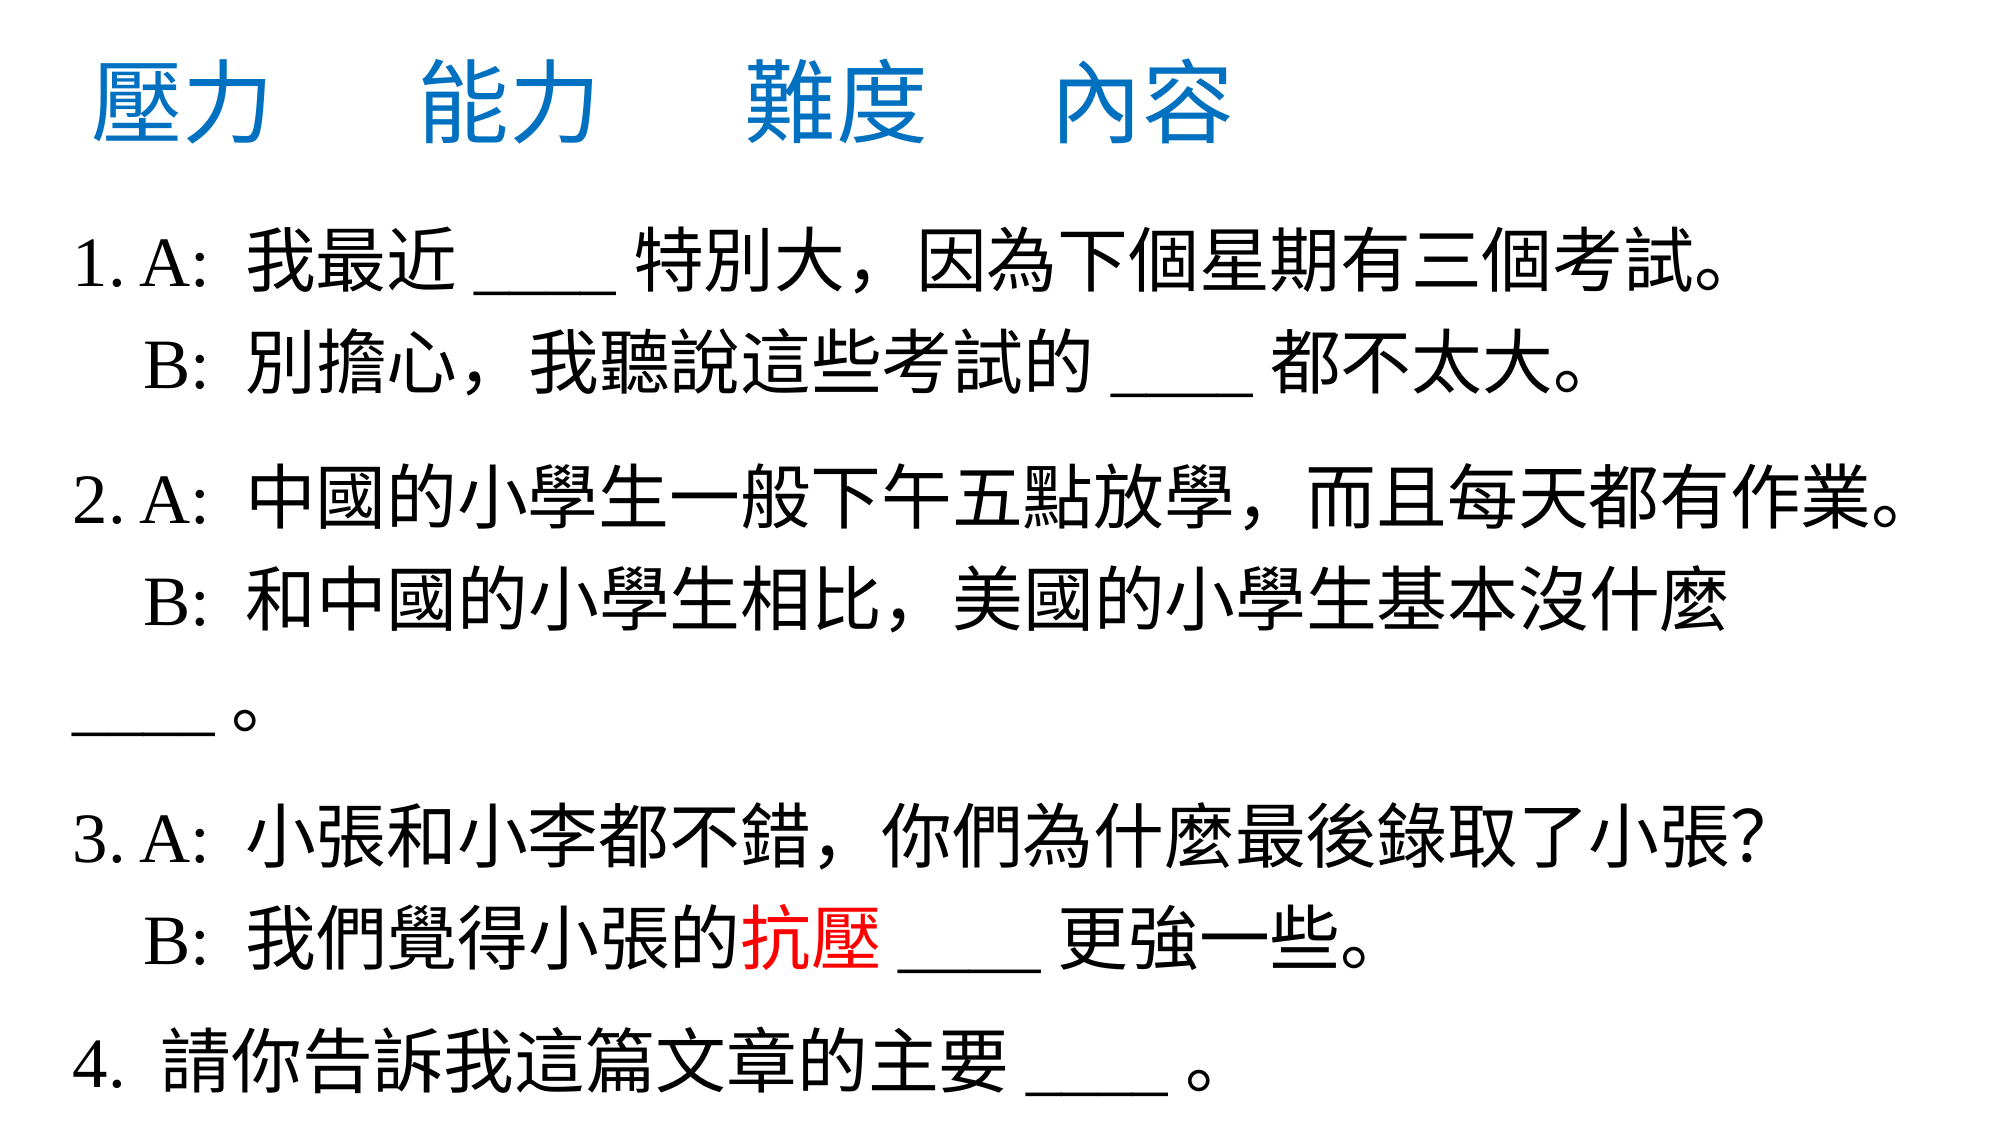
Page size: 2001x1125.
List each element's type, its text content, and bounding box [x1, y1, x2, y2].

title 壓力 能力 難度 內容 [76, 34, 1801, 180]
list 1. A: 我最近____特別大，因為下個星期有三個考試。 B: 別擔心，我聽說這些考試的____都不太大。 2. A: 中國的小學生一般下午五點放學，而且每天都有作業。 B: 和中國的小學生相比，美國的小學生基本沒什麼____。 3. A: 小張和小李都不錯，你們為什麼最後錄取了小張？ B: 我們覺得小張的抗壓____更強一些。 4. 請你告訴我這篇文章的主要____。 [57, 191, 1943, 1125]
